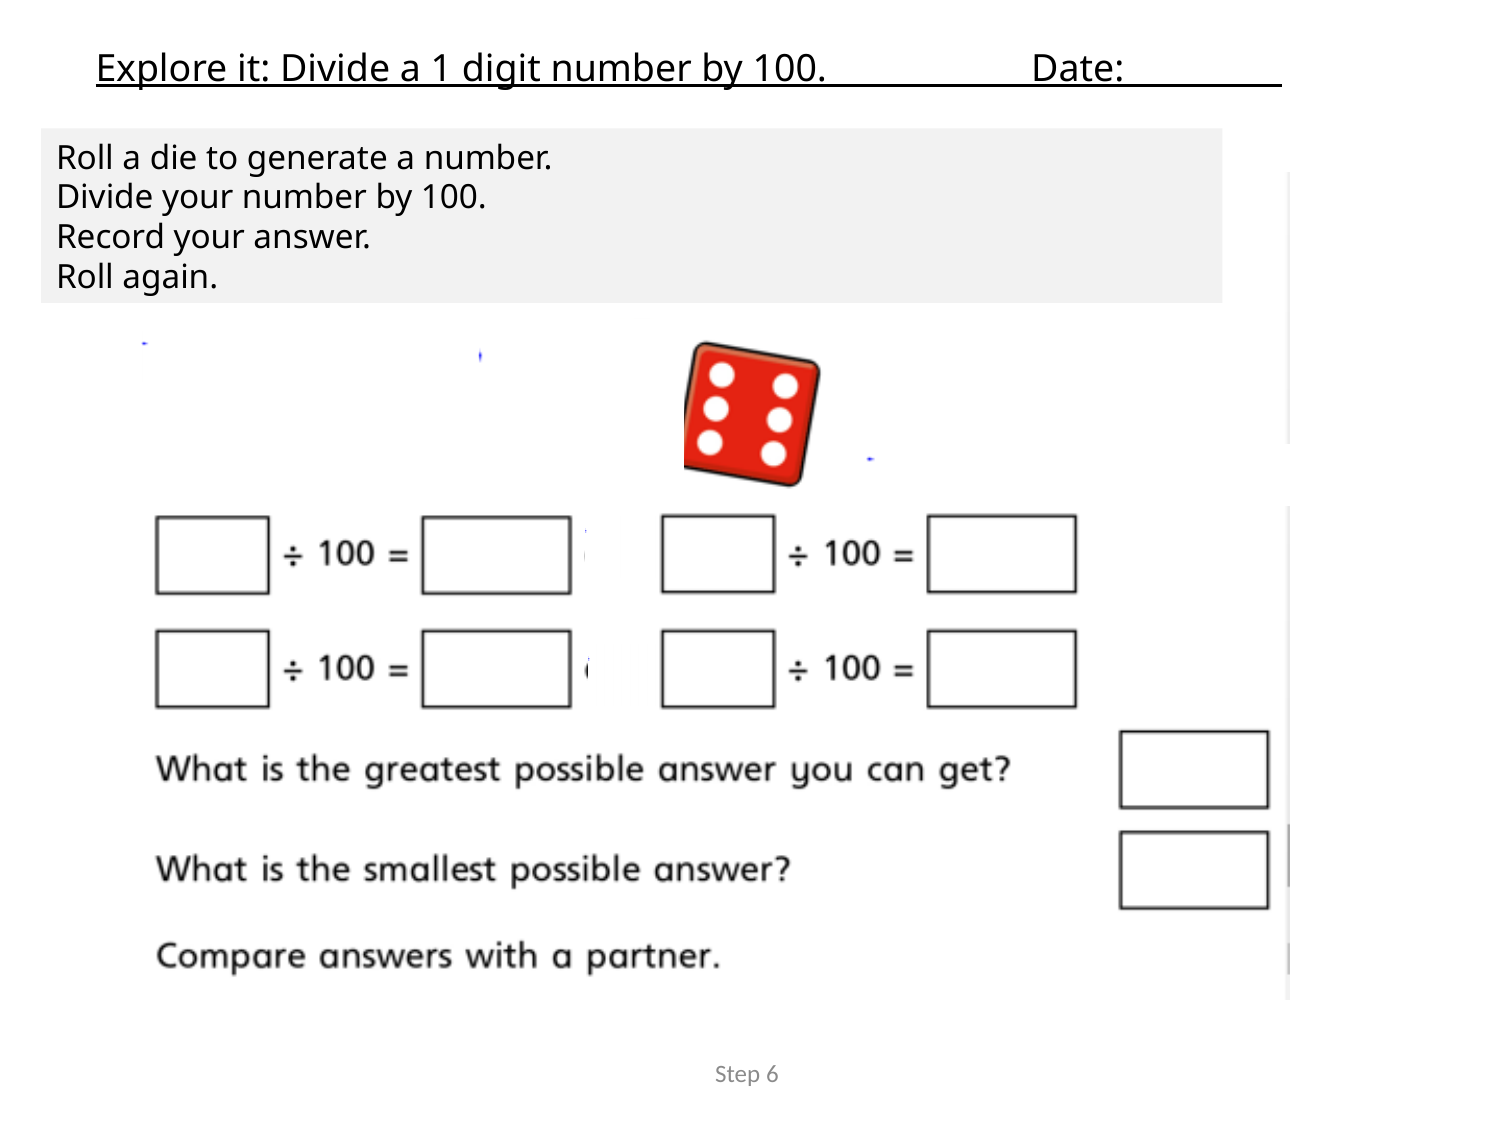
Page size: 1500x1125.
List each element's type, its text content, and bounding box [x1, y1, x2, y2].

text_box Roll a die to generate a number. Divide your number by 100. Record your answer. Roll again. [41, 128, 1223, 303]
text_box Explore it: Divide a 1 digit number by 100. Date: [80, 36, 1297, 96]
footer Step 6 [512, 1042, 988, 1103]
picture [140, 172, 1293, 1000]
